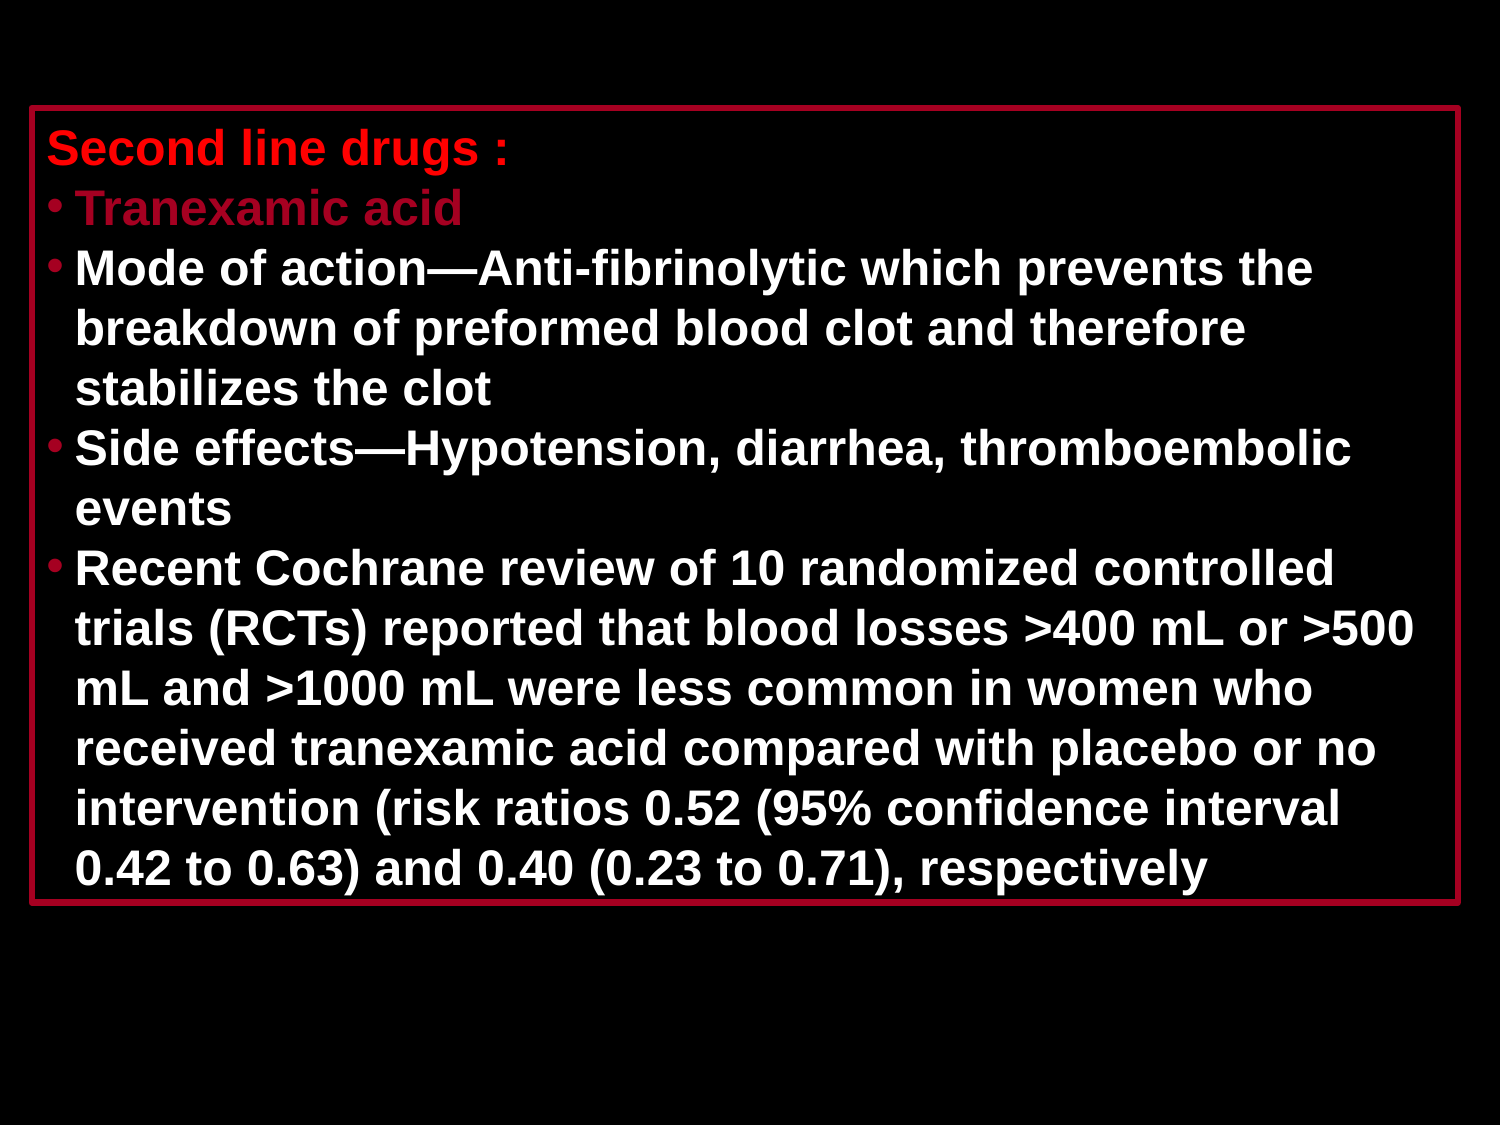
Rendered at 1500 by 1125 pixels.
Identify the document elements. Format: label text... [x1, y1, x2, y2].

text_box Second line drugs : Tranexamic acid Mode of action—Anti-fibrinolytic which prevents the breakdown of preformed blood clot and therefore stabilizes the clot Side effects—Hypotension, diarrhea, thromboembolic events Recent Cochrane review of 10 randomized controlled trials (RCTs) reported that blood losses >400 mL or >500 mL and >1000 mL were less common in women who received tranexamic acid compared with placebo or no intervention (risk ratios 0.52 (95% confidence interval 0.42 to 0.63) and 0.40 (0.23 to 0.71), respectively [31, 107, 1458, 903]
